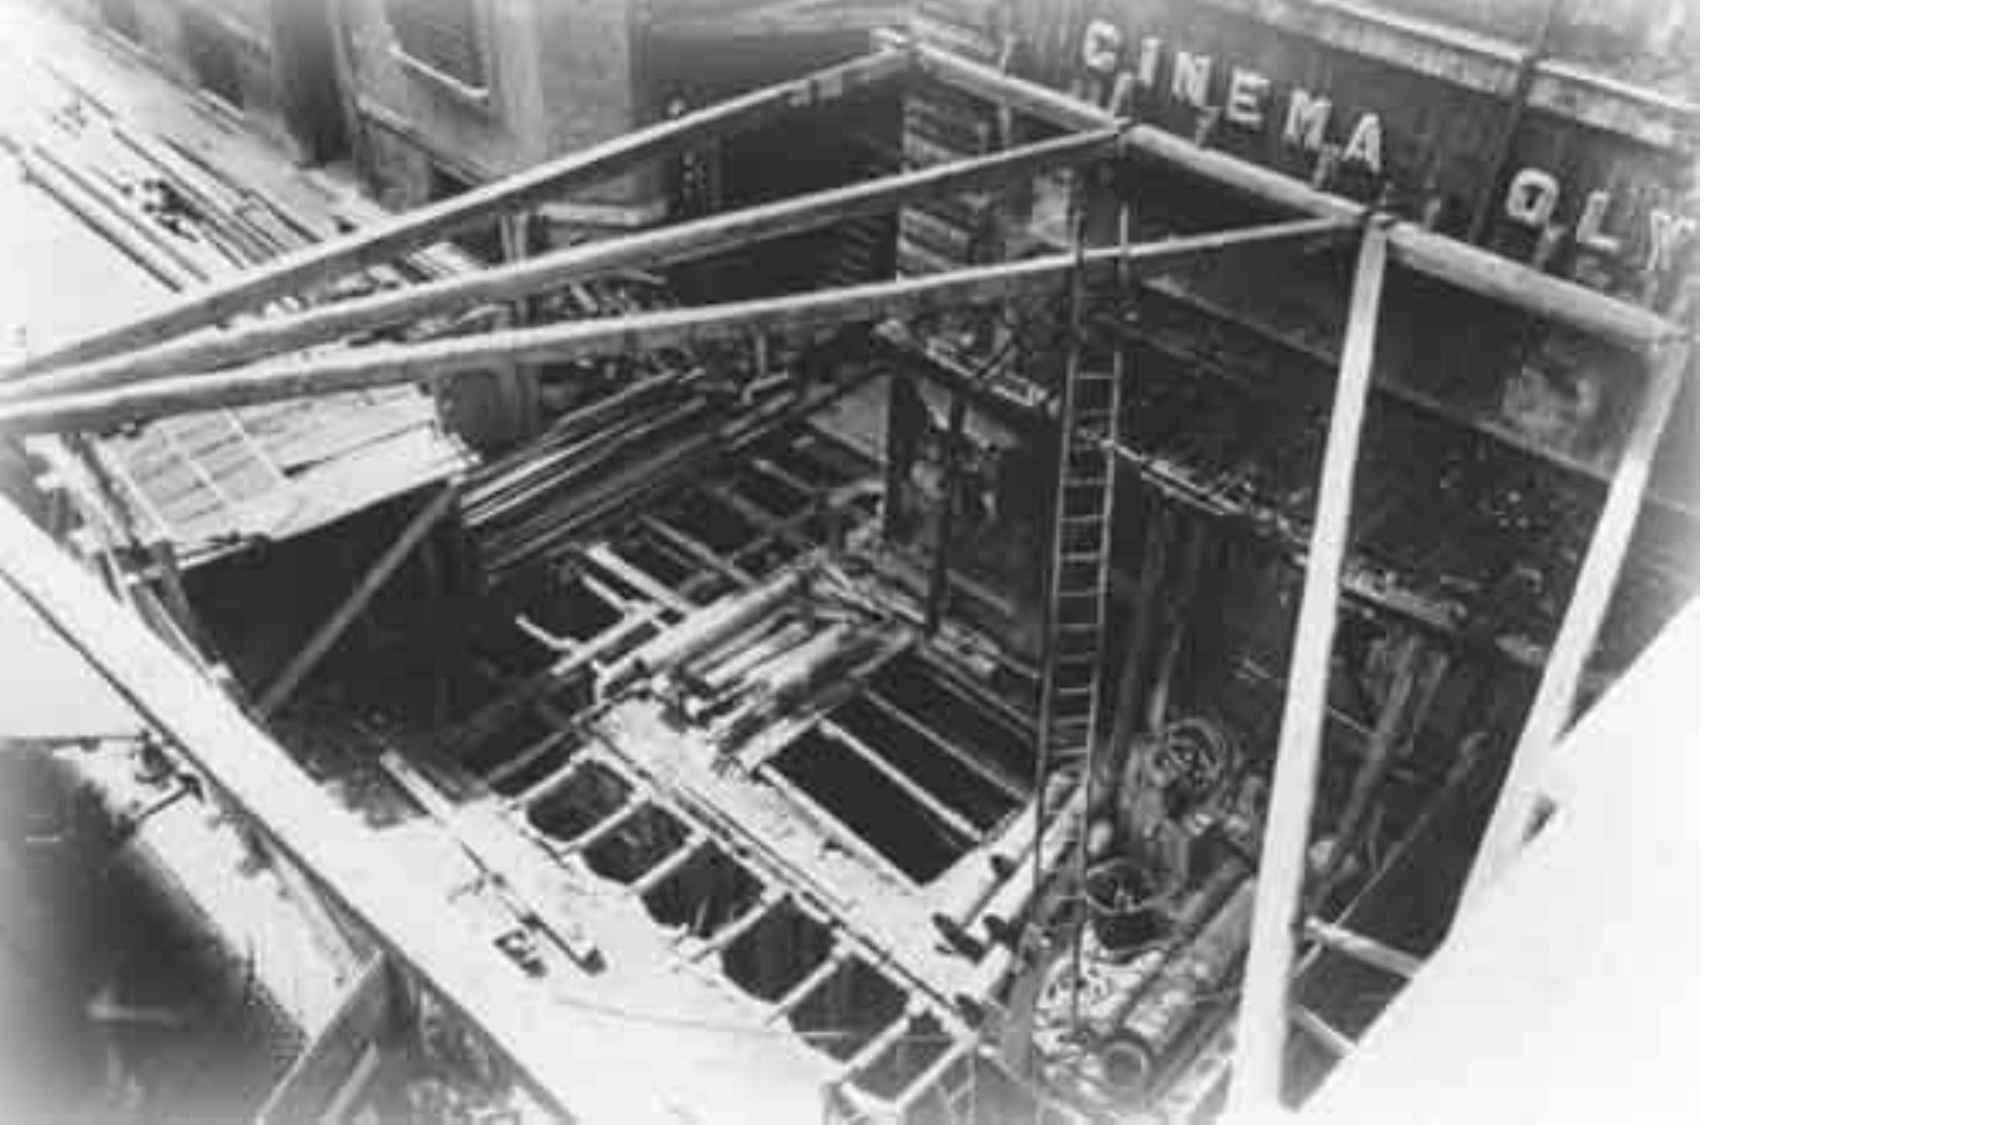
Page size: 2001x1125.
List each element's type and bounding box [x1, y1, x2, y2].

list [0, 0, 1700, 1125]
